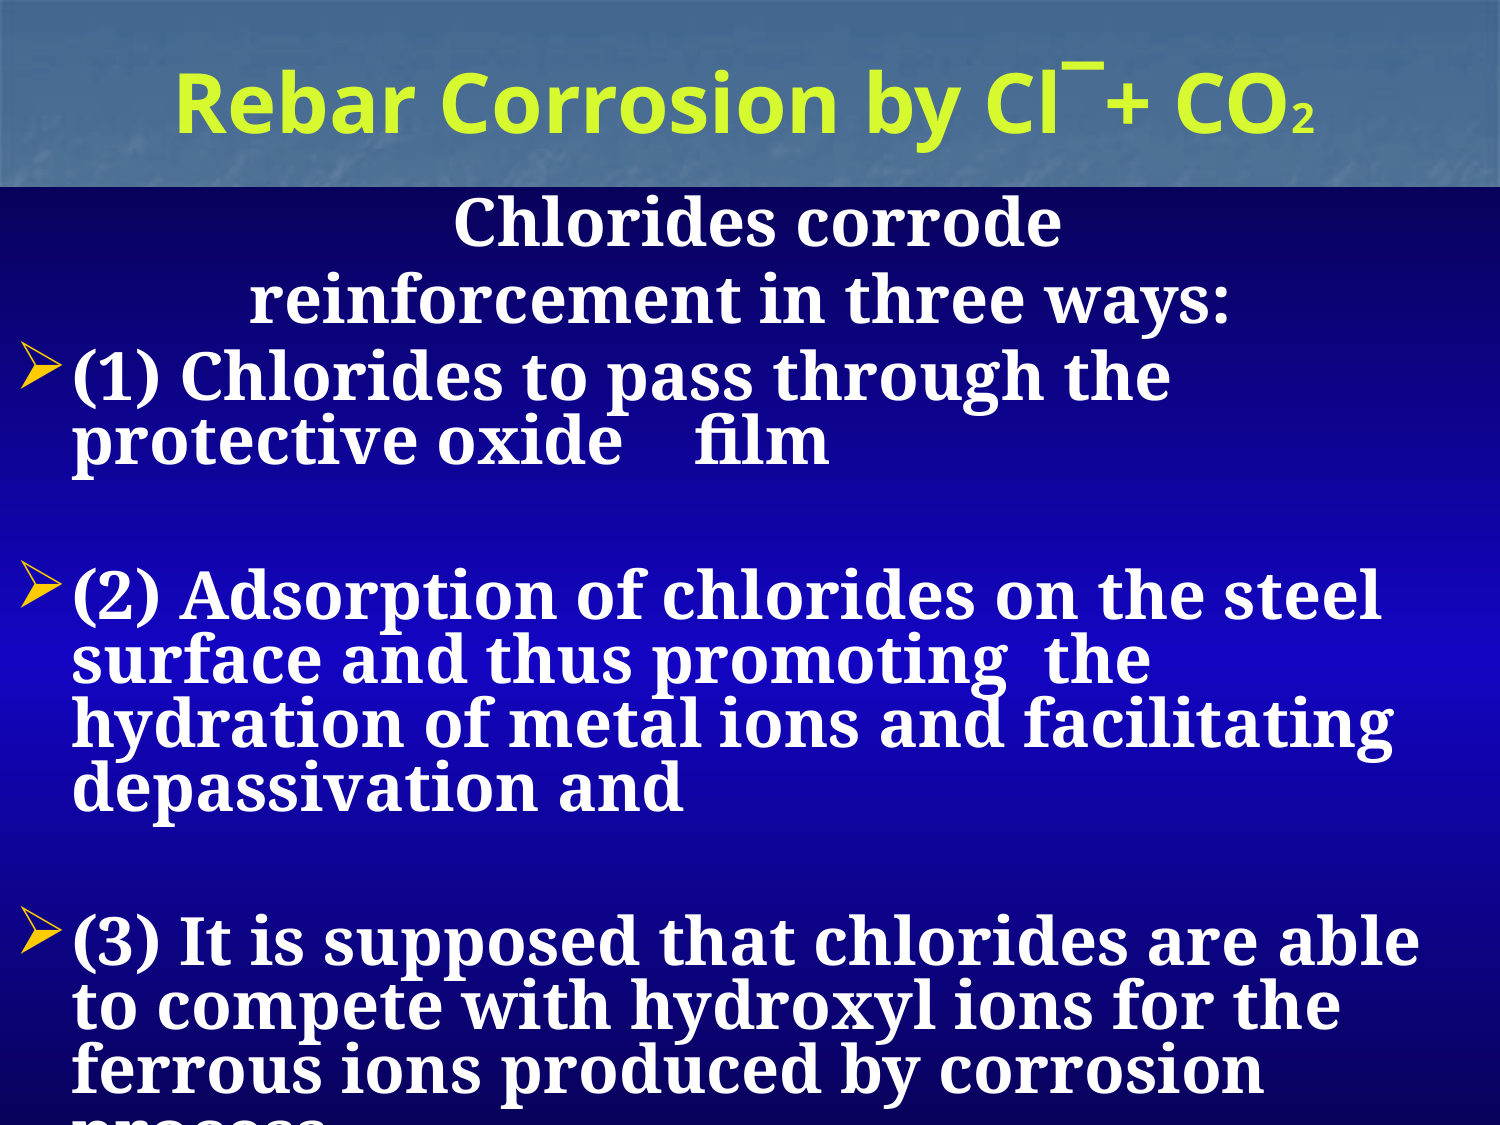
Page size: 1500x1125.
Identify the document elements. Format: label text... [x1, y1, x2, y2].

list Chlorides corrode reinforcement in three ways: (1) Chlorides to pass through the protective oxide film (2) Adsorption of chlorides on the steel surface and thus promoting the hydration of metal ions and facilitating depassivation and (3) It is supposed that chlorides are able to compete with hydroxyl ions for the ferrous ions produced by corrosion process. [0, 187, 1500, 1125]
title Rebar Corrosion by Cl¯+ CO2 [74, 37, 1413, 163]
